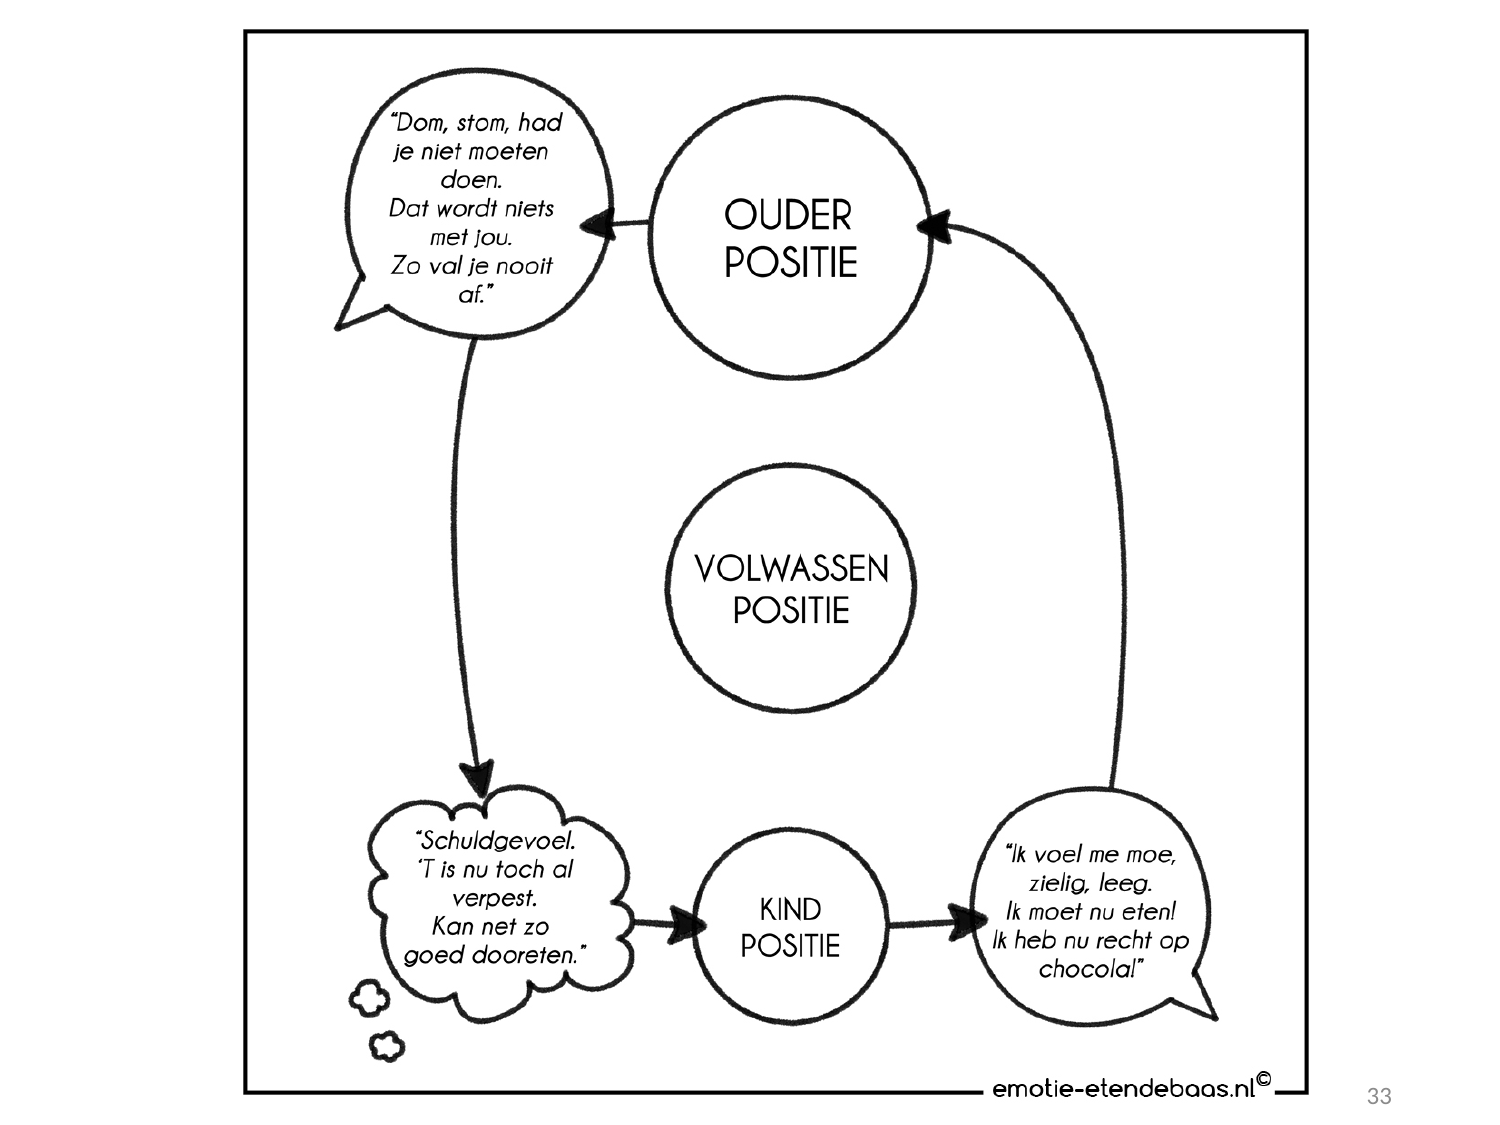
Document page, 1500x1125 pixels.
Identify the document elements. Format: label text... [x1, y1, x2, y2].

picture [213, 0, 1339, 1125]
slide_number 33 [1344, 1065, 1408, 1125]
